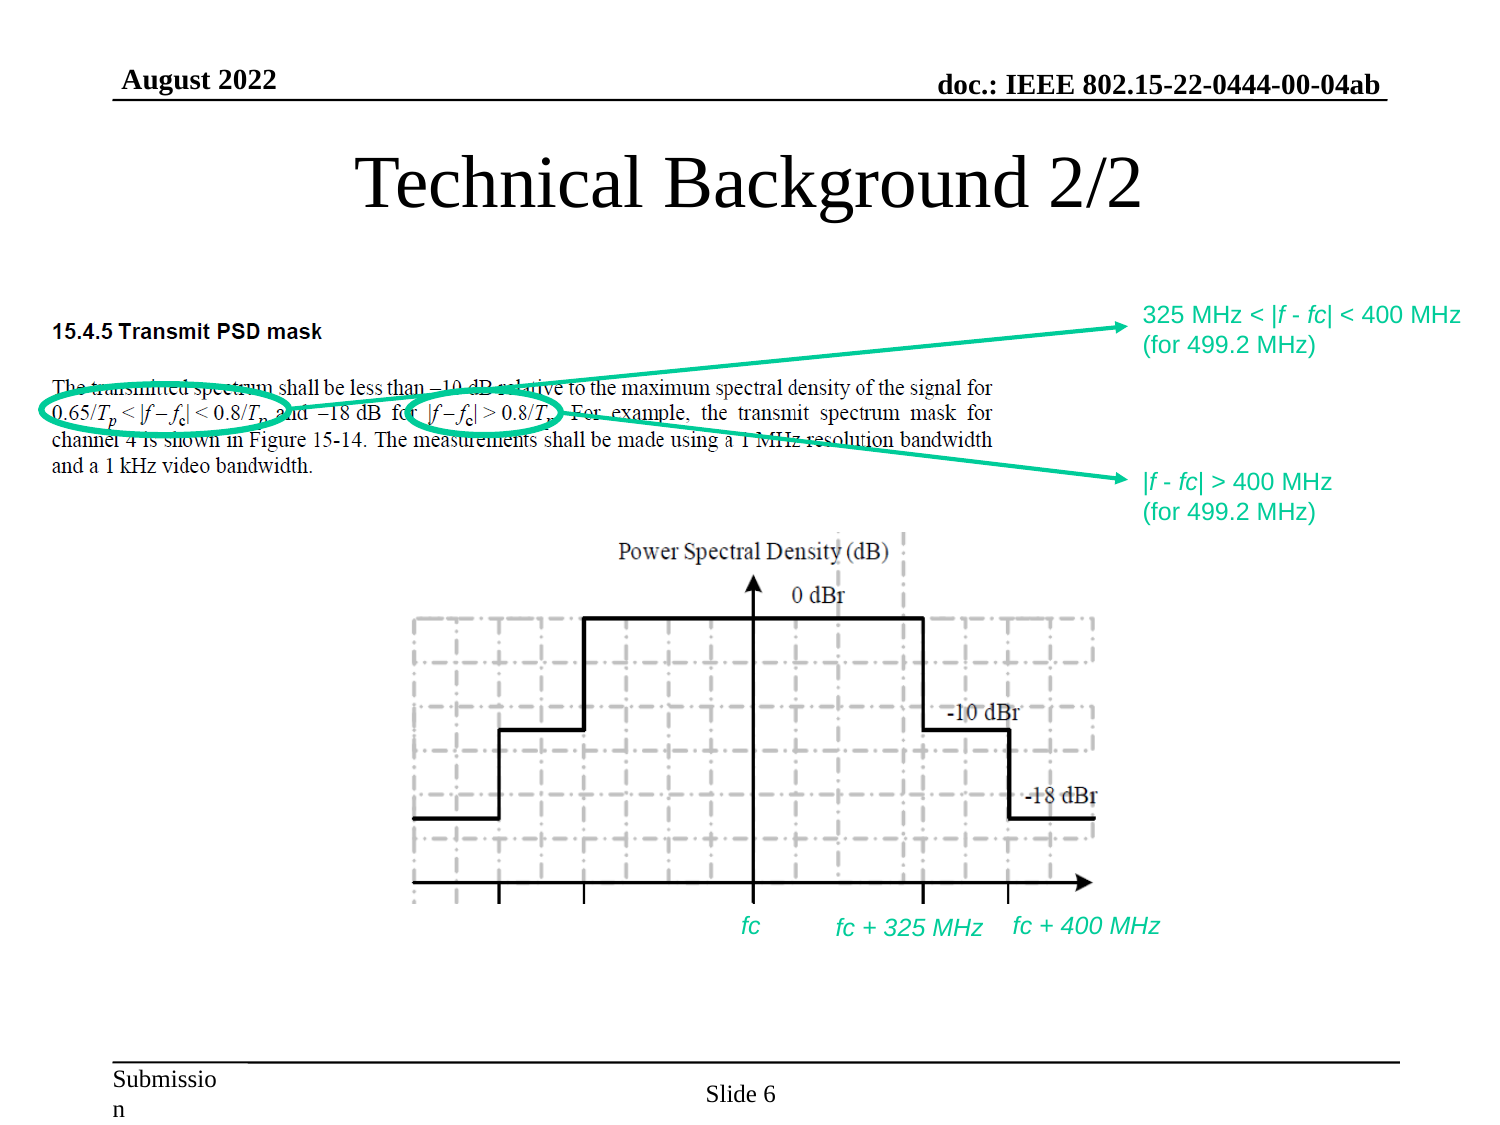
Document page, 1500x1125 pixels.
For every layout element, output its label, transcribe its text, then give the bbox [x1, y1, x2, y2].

text_box Slide 6 [690, 1070, 798, 1095]
picture [401, 531, 1109, 905]
title Technical Background 2/2 [112, 112, 1388, 244]
text_box fc [726, 912, 798, 947]
picture [45, 319, 999, 481]
text_box |f - fc| > 400 MHz (for 499.2 MHz) [1127, 457, 1478, 533]
text_box fc + 400 MHz [997, 902, 1199, 947]
text_box fc + 325 MHz [820, 912, 1022, 949]
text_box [288, 325, 1129, 410]
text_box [560, 414, 1129, 481]
text_box 325 MHz < |f - fc| < 400 MHz (for 499.2 MHz) [1127, 290, 1478, 366]
